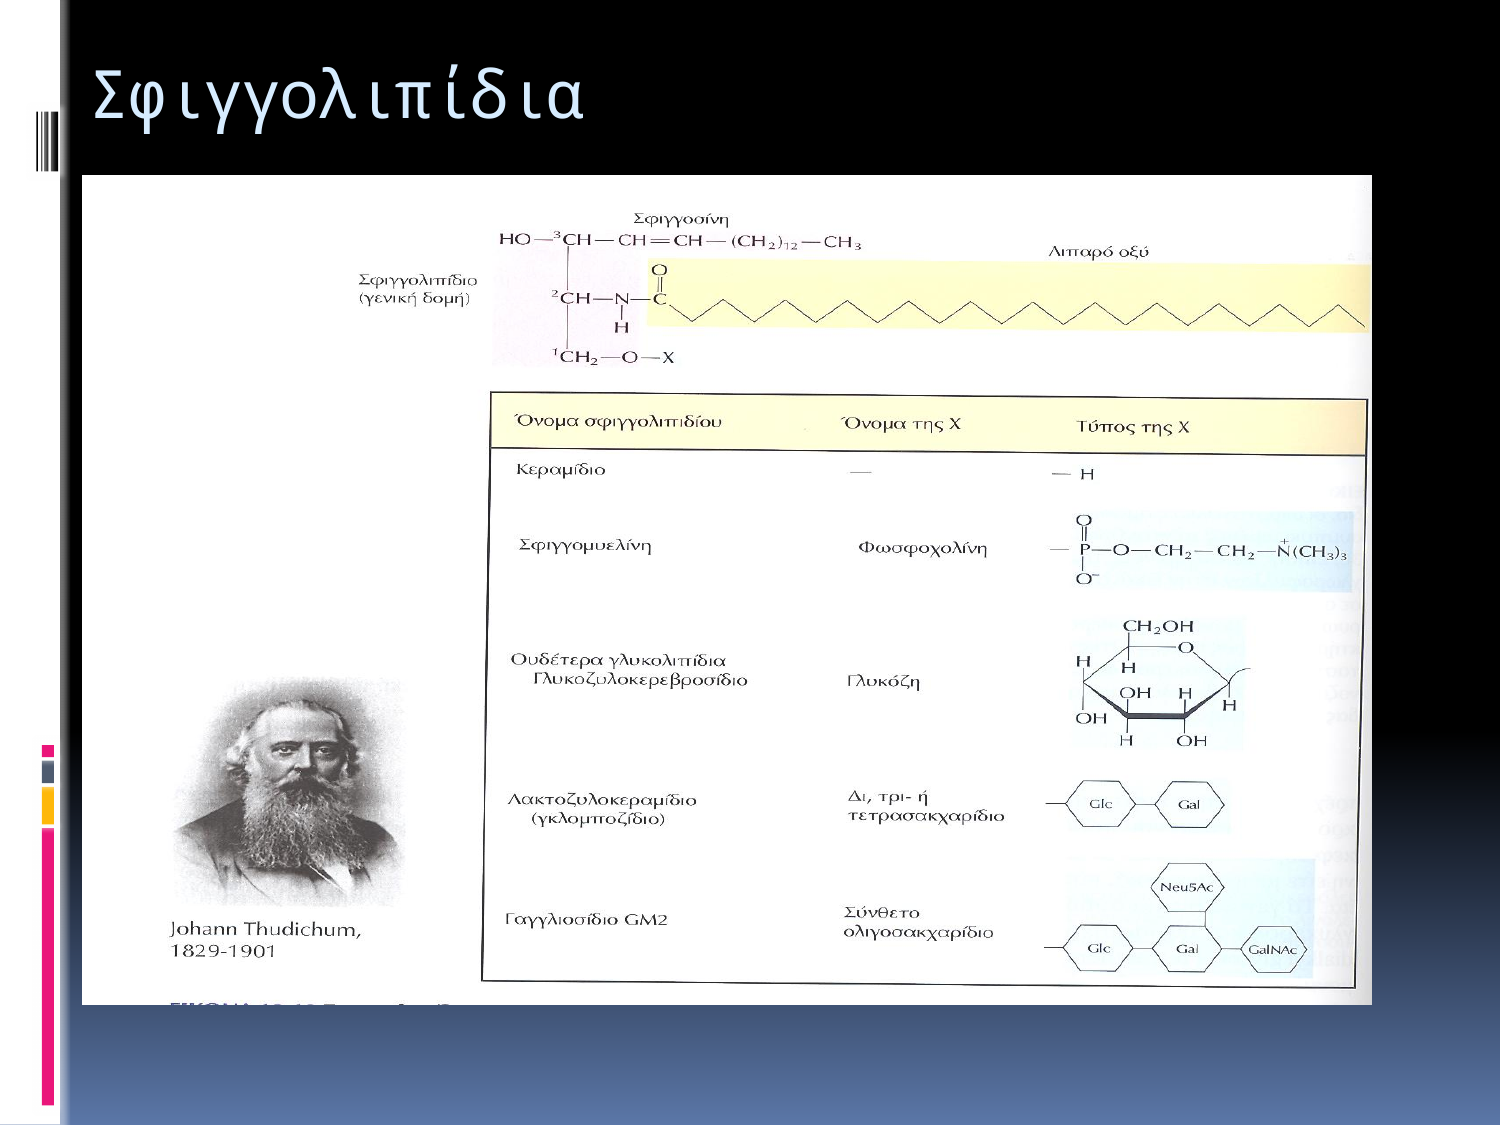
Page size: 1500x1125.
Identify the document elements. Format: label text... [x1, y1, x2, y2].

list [81, 175, 1372, 1006]
title Σφιγγολιπίδια [75, 45, 1425, 141]
